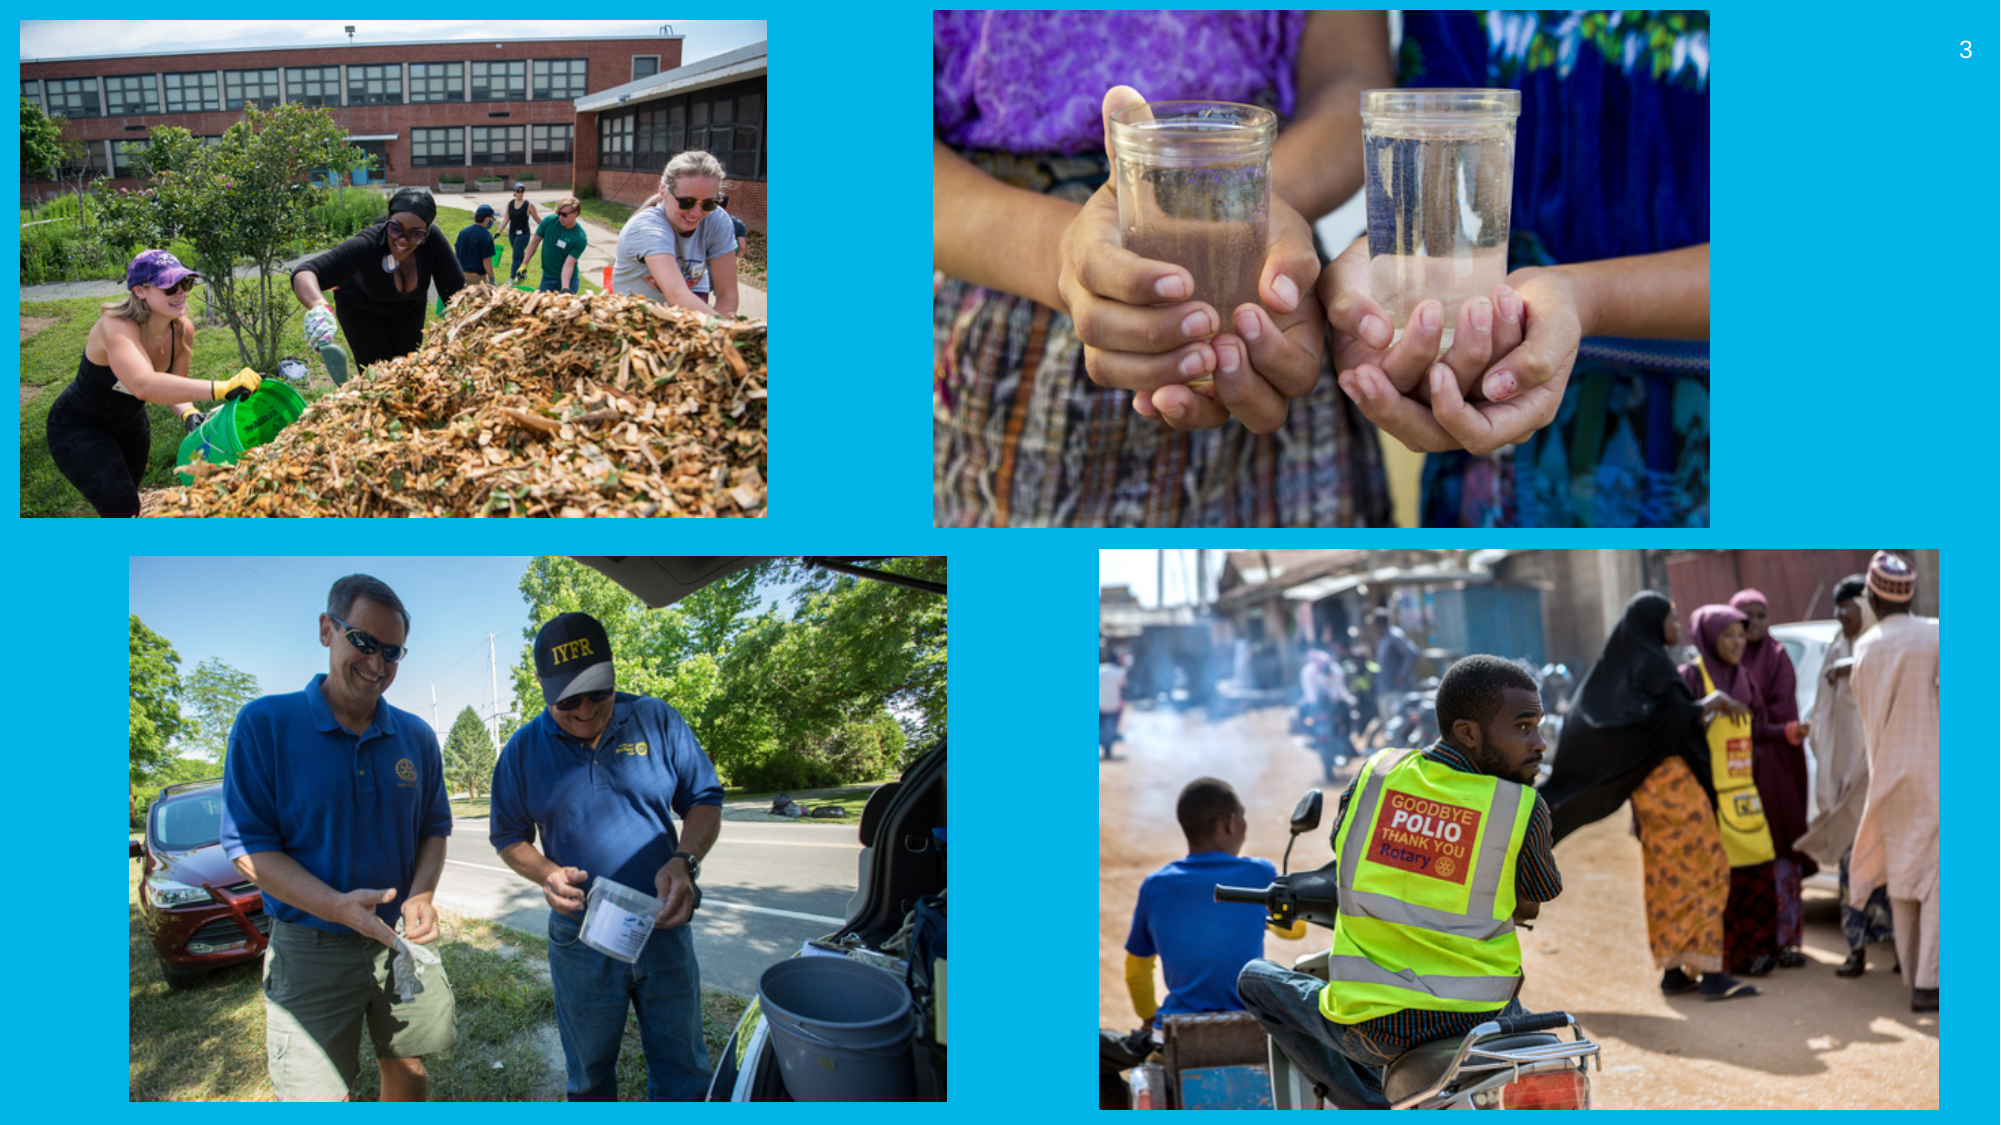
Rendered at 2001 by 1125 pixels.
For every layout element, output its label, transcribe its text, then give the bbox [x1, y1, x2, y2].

picture [21, 21, 766, 517]
picture [934, 11, 1709, 527]
slide_number 3 [1949, 26, 1982, 72]
picture [1690, 418, 1699, 431]
picture [1100, 550, 1938, 1109]
picture [130, 557, 946, 1101]
